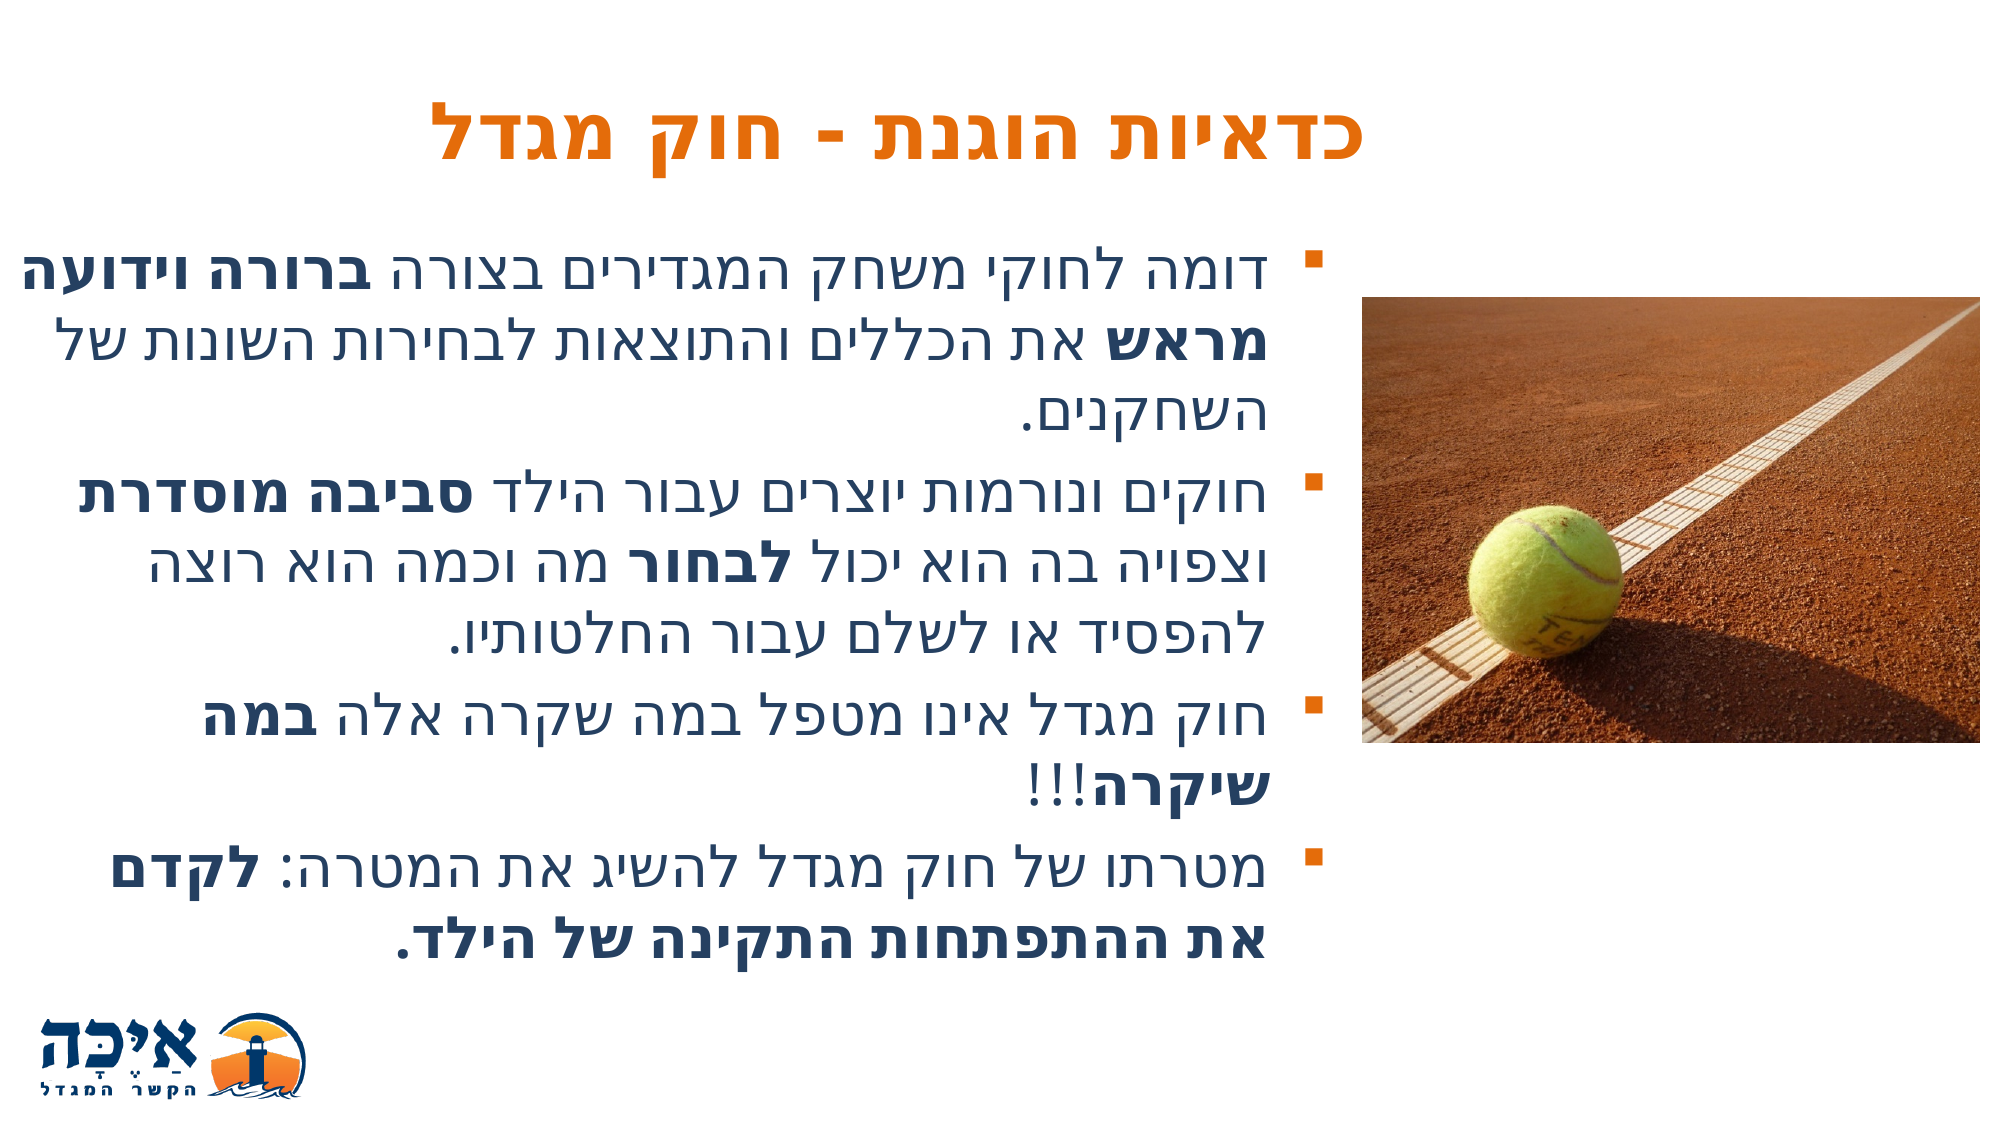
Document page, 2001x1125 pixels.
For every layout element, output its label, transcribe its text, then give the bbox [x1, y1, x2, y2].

list דומה לחוקי משחק המגדירים בצורה ברורה וידועה מראש את הכללים והתוצאות לבחירות השונות של השחקנים. חוקים ונורמות יוצרים עבור הילד סביבה מוסדרת וצפויה בה הוא יכול לבחור מה וכמה הוא רוצה להפסיד או לשלם עבור החלטותיו. חוק מגדל אינו מטפל במה שקרה אלה במה שיקרה!!! מטרתו של חוק מגדל להשיג את המטרה: לקדם את ההתפתחות התקינה של הילד. [0, 223, 1340, 981]
title כדאיות הוגנת - חוק מגדל [410, 0, 1387, 230]
picture [1362, 297, 1980, 743]
picture [9, 980, 337, 1125]
